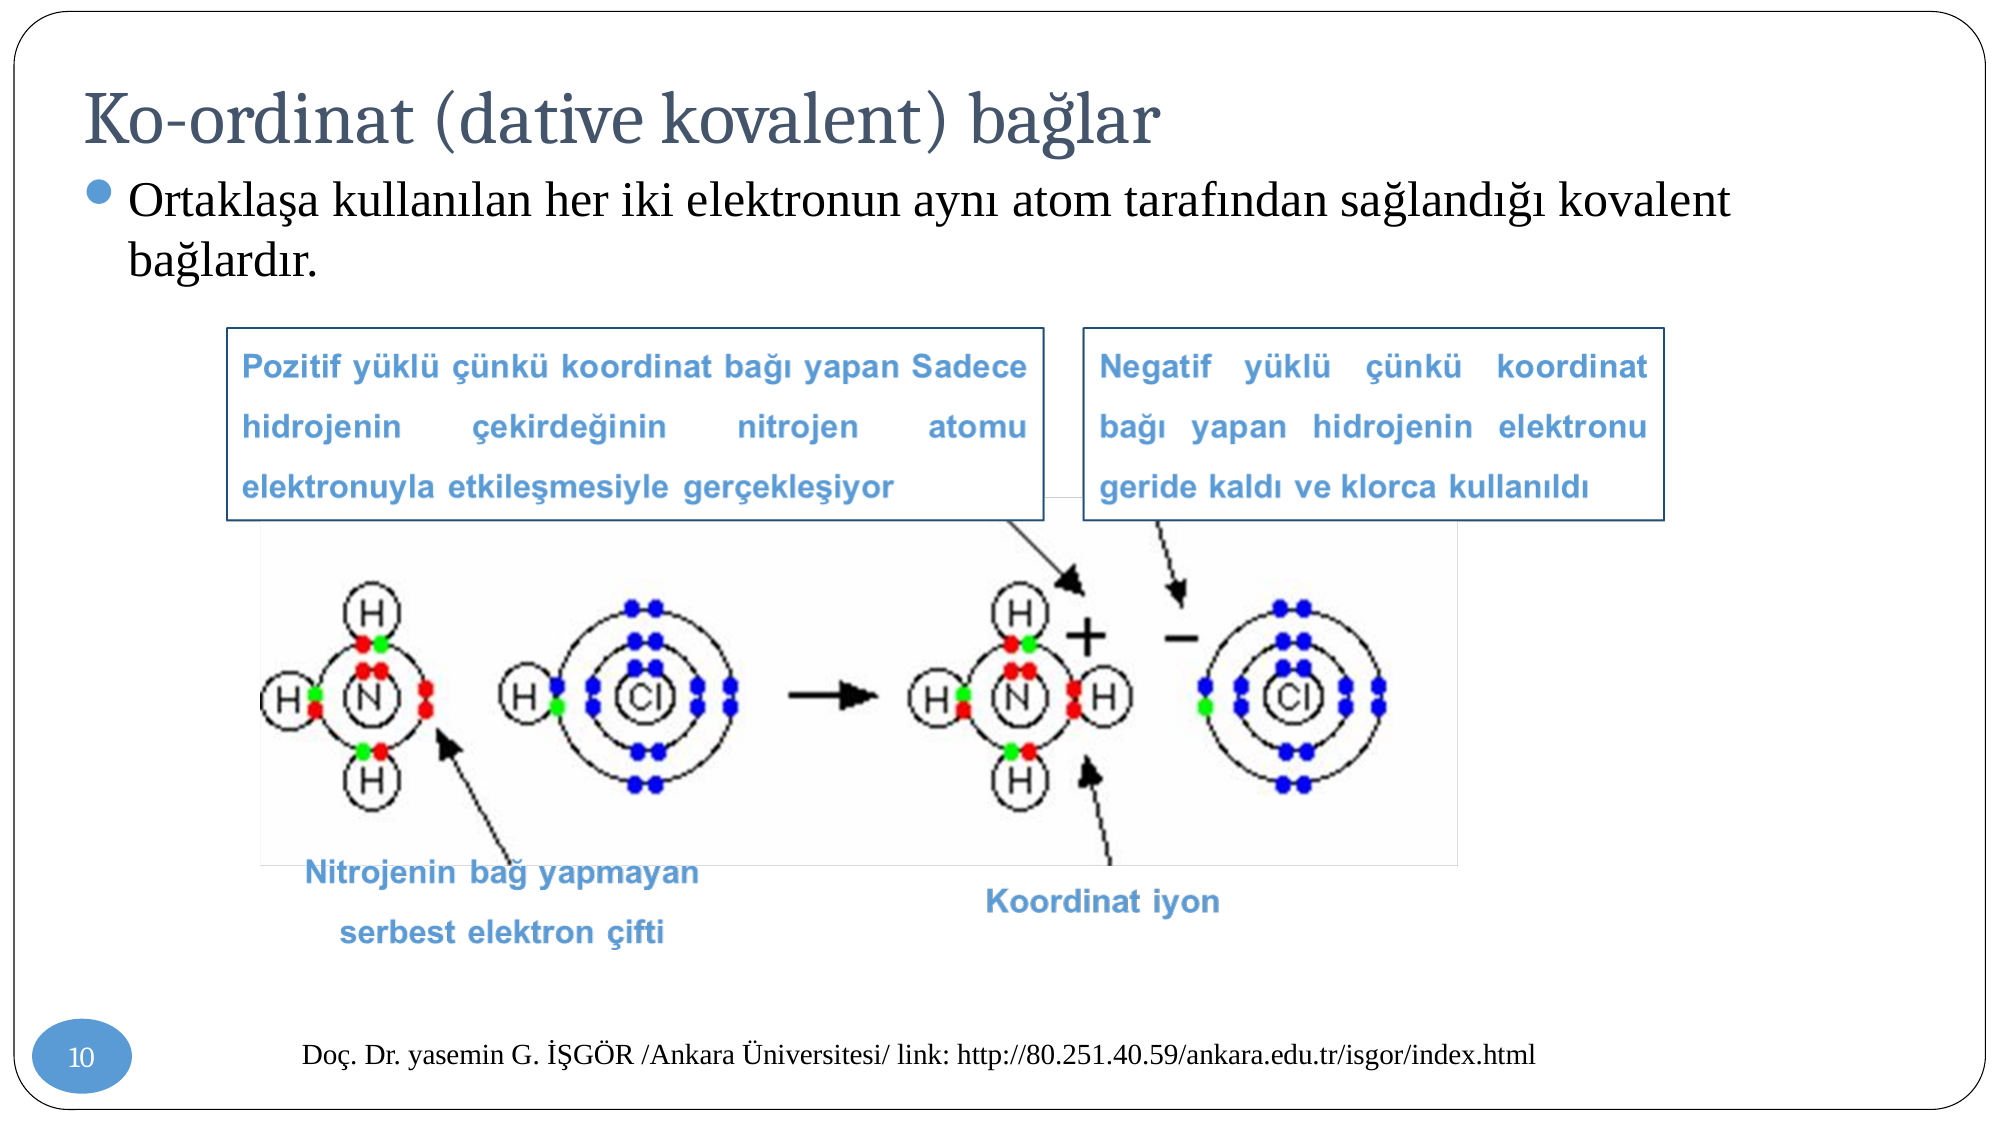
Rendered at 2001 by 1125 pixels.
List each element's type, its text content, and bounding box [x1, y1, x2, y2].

picture [221, 327, 1669, 972]
title Ko-ordinat (dative kovalent) bağlar [68, 48, 1769, 174]
slide_number 10 [32, 1018, 132, 1094]
list Ortaklaşa kullanılan her iki elektronun aynı atom tarafından sağlandığı kovalent bağlardır. [68, 159, 1941, 797]
footer Doç. Dr. yasemin G. İŞGÖR /Ankara Üniversitesi/ link: http://80.251.40.59/ankara.edu.tr/isgor/index.html [200, 1018, 1639, 1088]
